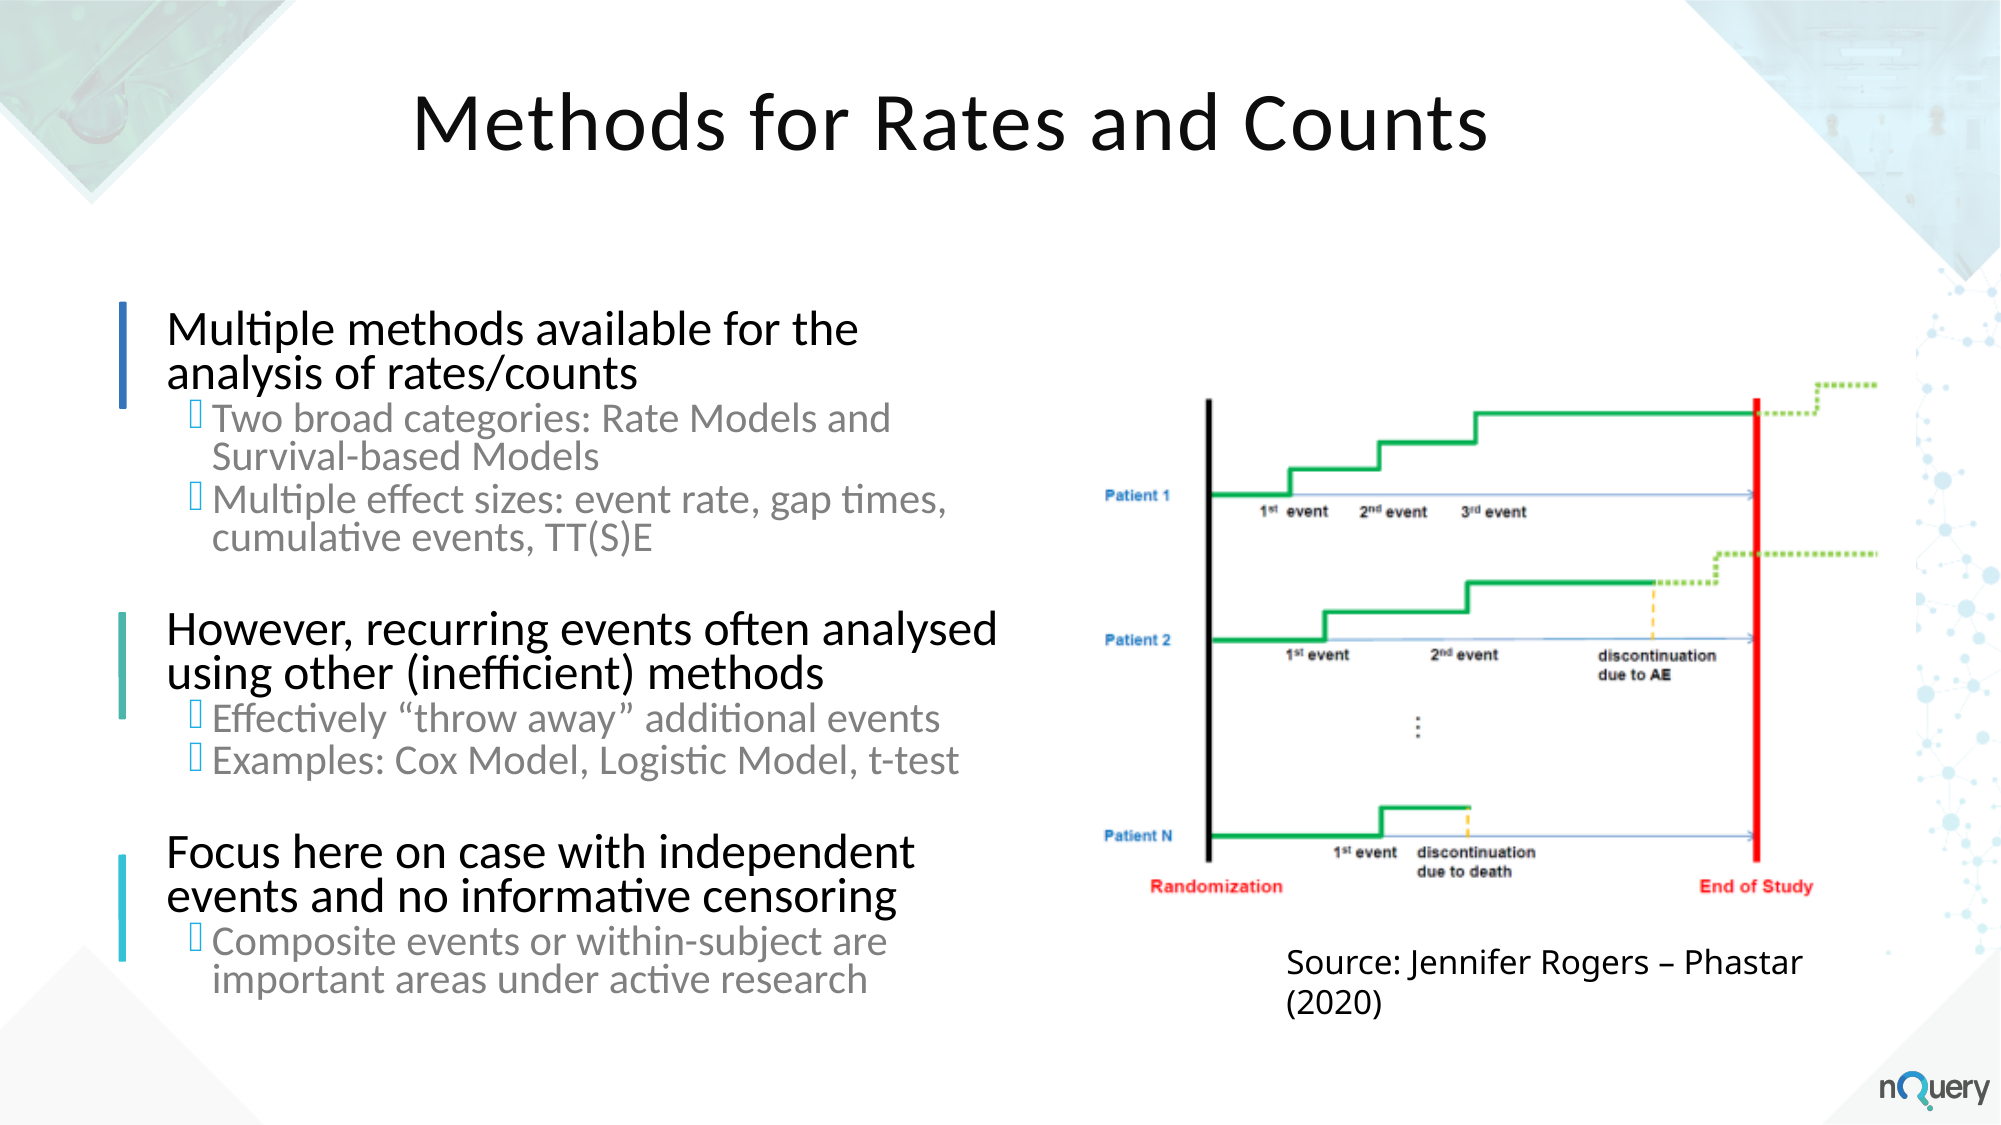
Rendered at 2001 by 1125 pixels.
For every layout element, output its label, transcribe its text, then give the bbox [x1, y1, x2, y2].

list Multiple methods available for the analysis of rates/counts Two broad categories: Rate Models and Survival-based Models Multiple effect sizes: event rate, gap times, cumulative events, TT(S)E However, recurring events often analysed using other (inefficient) methods Effectively “throw away” additional events Examples: Cox Model, Logistic Model, t-test Focus here on case with independent events and no informative censoring Composite events or within-subject are important areas under active research [158, 301, 1029, 1052]
picture [1042, 331, 1916, 932]
text_box [117, 610, 128, 721]
picture [1866, 1052, 2001, 1125]
text_box Source: Jennifer Rogers – Phastar (2020) [1271, 939, 1854, 1029]
text_box Methods for Rates and Counts [95, 3, 1808, 250]
text_box [117, 853, 128, 964]
text_box [117, 300, 128, 411]
